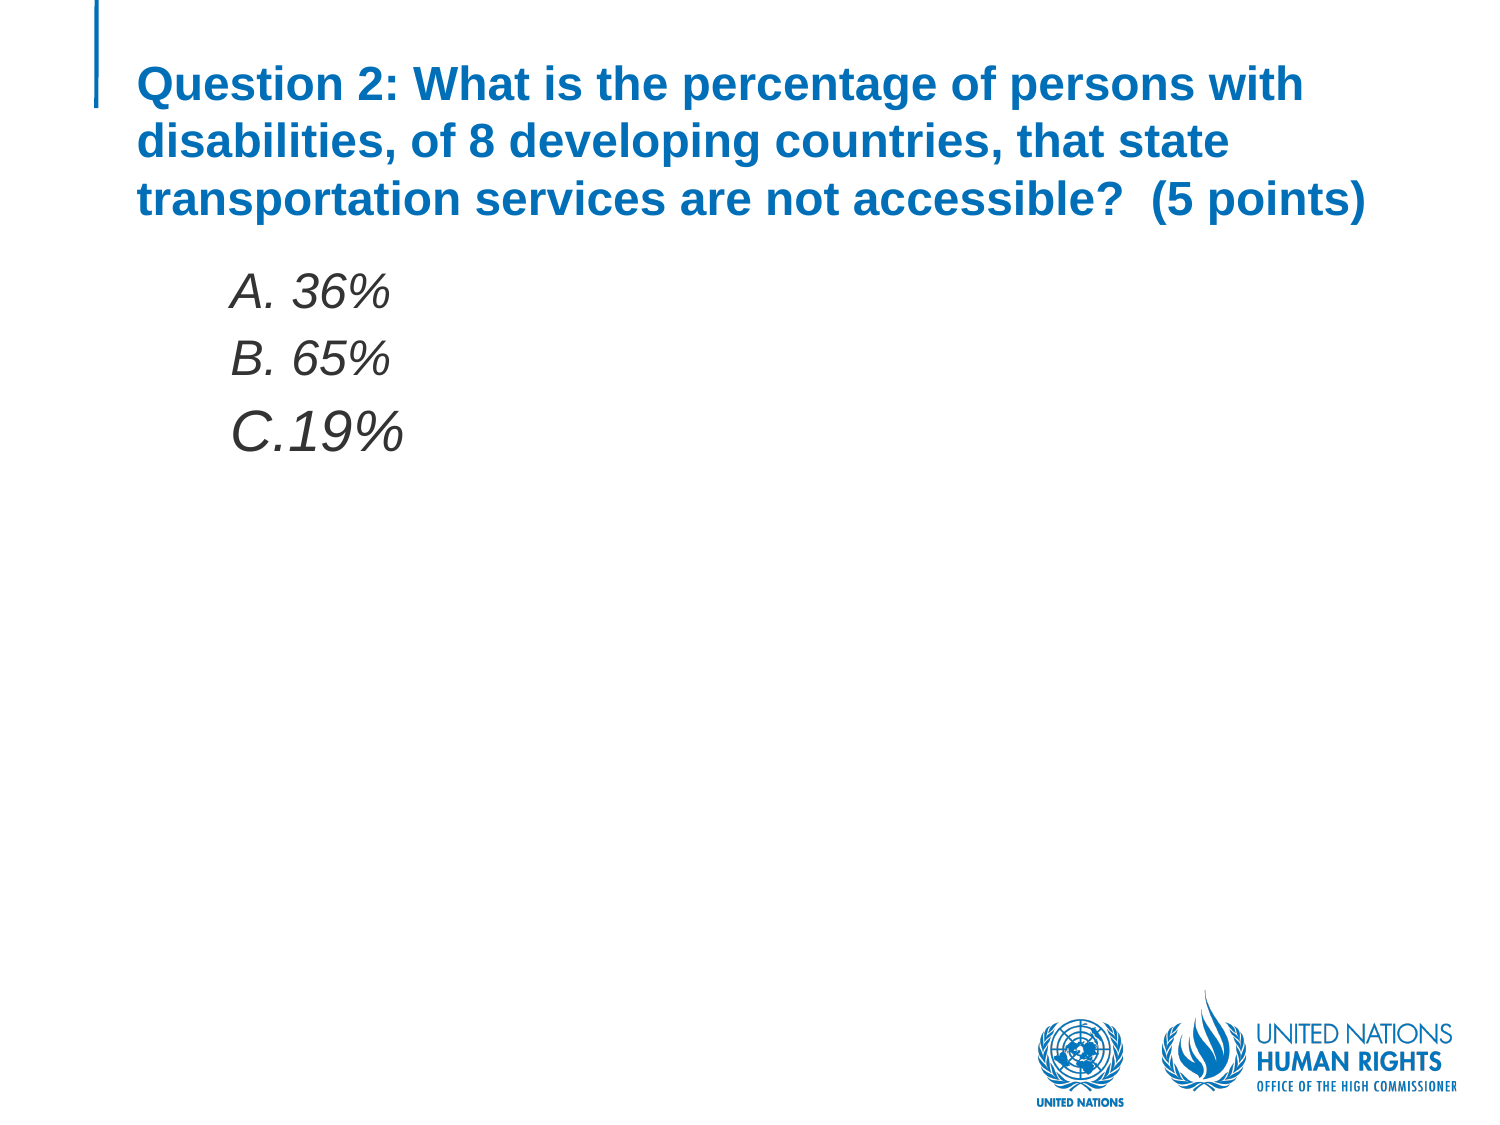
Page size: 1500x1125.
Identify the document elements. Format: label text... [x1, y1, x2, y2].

picture [1037, 990, 1457, 1107]
title Question 2: What is the percentage of persons with disabilities, of 8 developing countries, that state transportation services are not accessible? (5 points) [121, 45, 1406, 224]
list A. 36% B. 65% C.19% [121, 250, 1406, 986]
